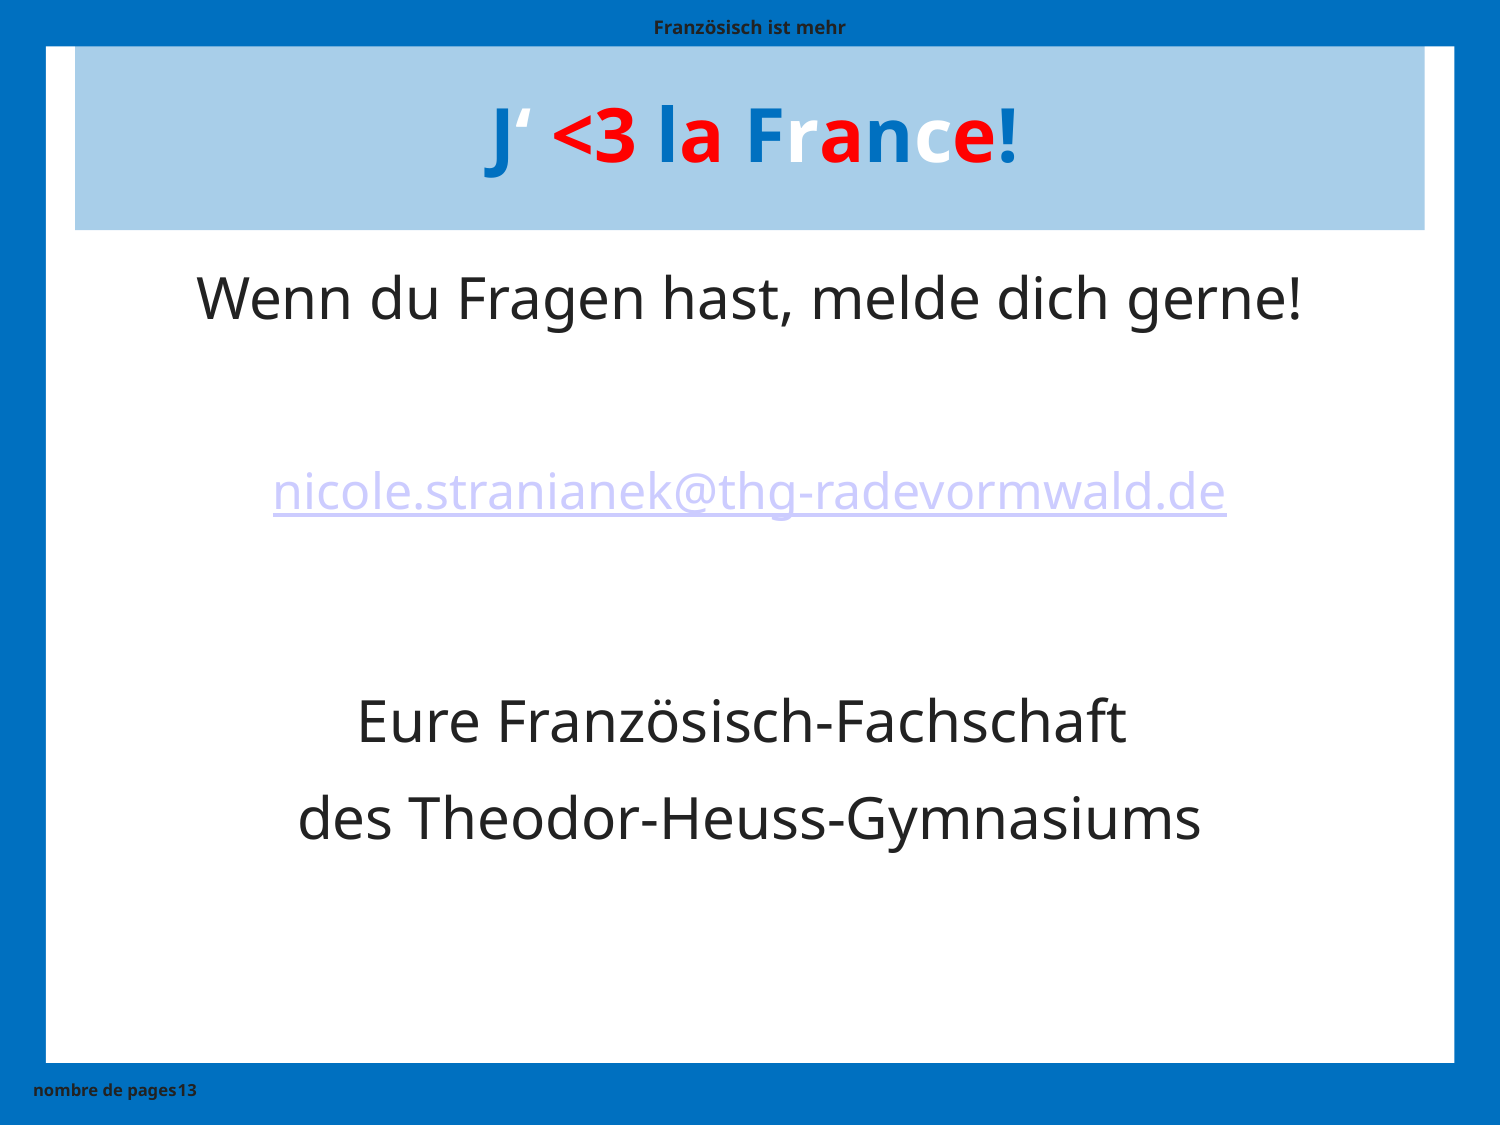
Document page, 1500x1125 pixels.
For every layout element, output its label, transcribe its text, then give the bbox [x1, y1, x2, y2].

title J‘ <3 la France! [75, 42, 1425, 231]
list Wenn du Fragen hast, melde dich gerne! nicole.stranianek@thg-radevormwald.de Eure Französisch-Fachschaft des Theodor-Heuss-Gymnasiums [75, 263, 1425, 1006]
